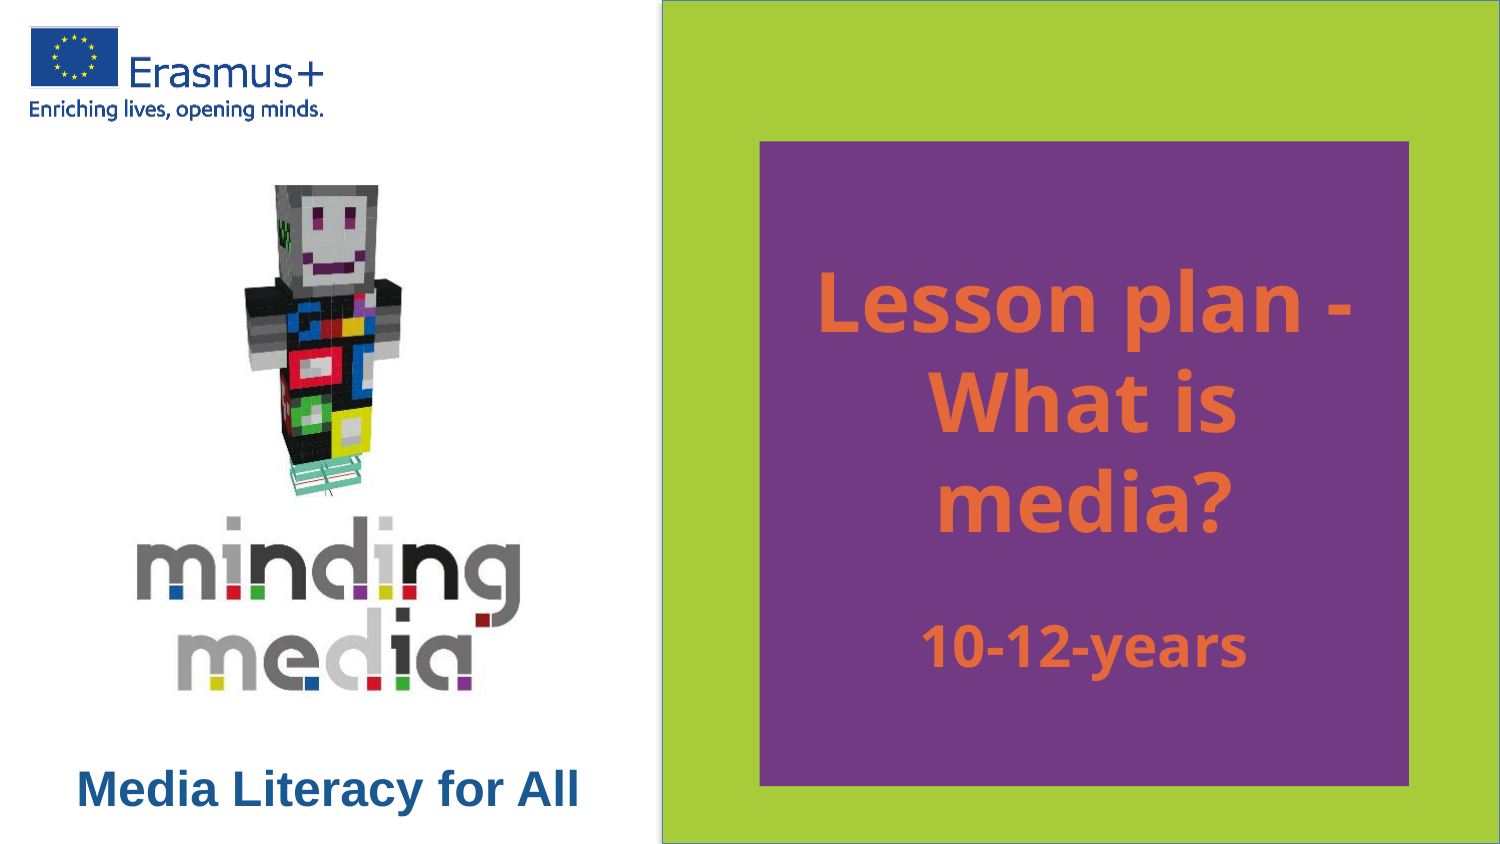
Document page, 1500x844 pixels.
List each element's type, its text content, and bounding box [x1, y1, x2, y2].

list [100, 152, 558, 724]
text_box Lesson plan - What is media? 10-12-years [759, 141, 1409, 787]
text_box [662, 0, 1500, 844]
picture [0, 0, 351, 142]
text_box Media Literacy for All [0, 749, 679, 825]
